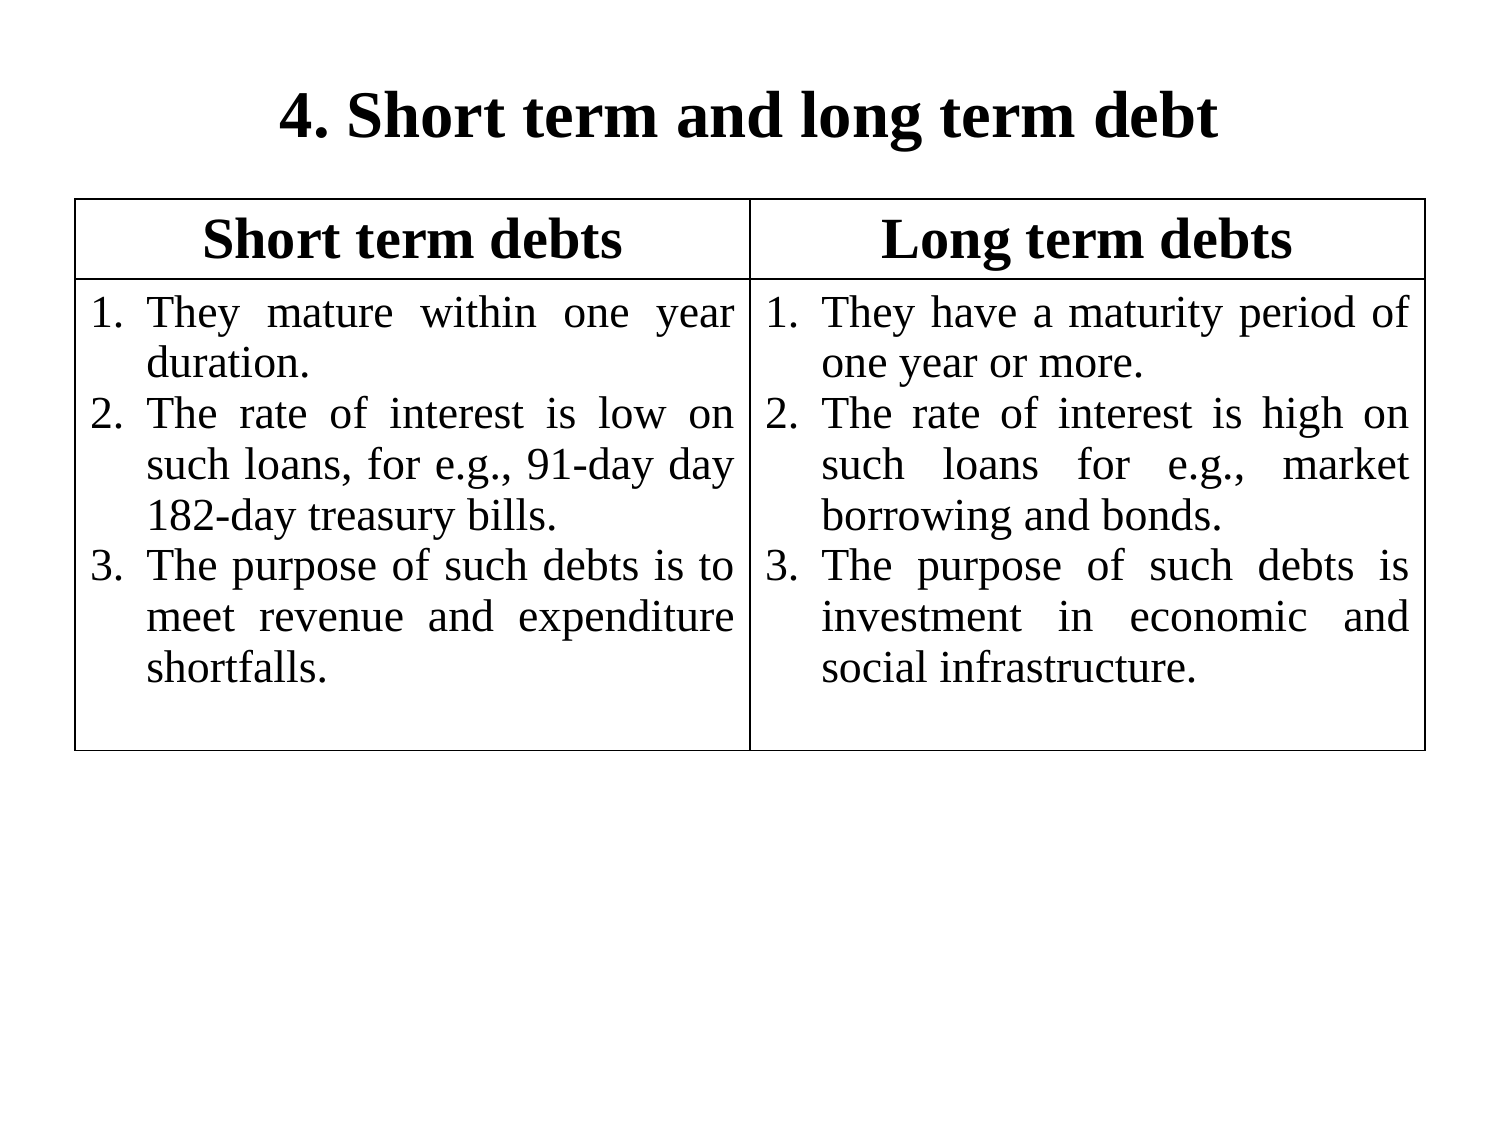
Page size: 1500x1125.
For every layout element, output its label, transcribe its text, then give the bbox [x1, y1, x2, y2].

table_cell They mature within one year duration. The rate of interest is low on such loans, for e.g., 91-day day 182-day treasury bills. The purpose of such debts is to meet revenue and expenditure shortfalls. [76, 280, 749, 750]
table_header Short term debts [76, 200, 749, 278]
table_cell They have a maturity period of one year or more. The rate of interest is high on such loans for e.g., market borrowing and bonds. The purpose of such debts is investment in economic and social infrastructure. [751, 280, 1424, 750]
title 4. Short term and long term debt [75, 45, 1425, 176]
table_header Long term debts [751, 200, 1424, 278]
